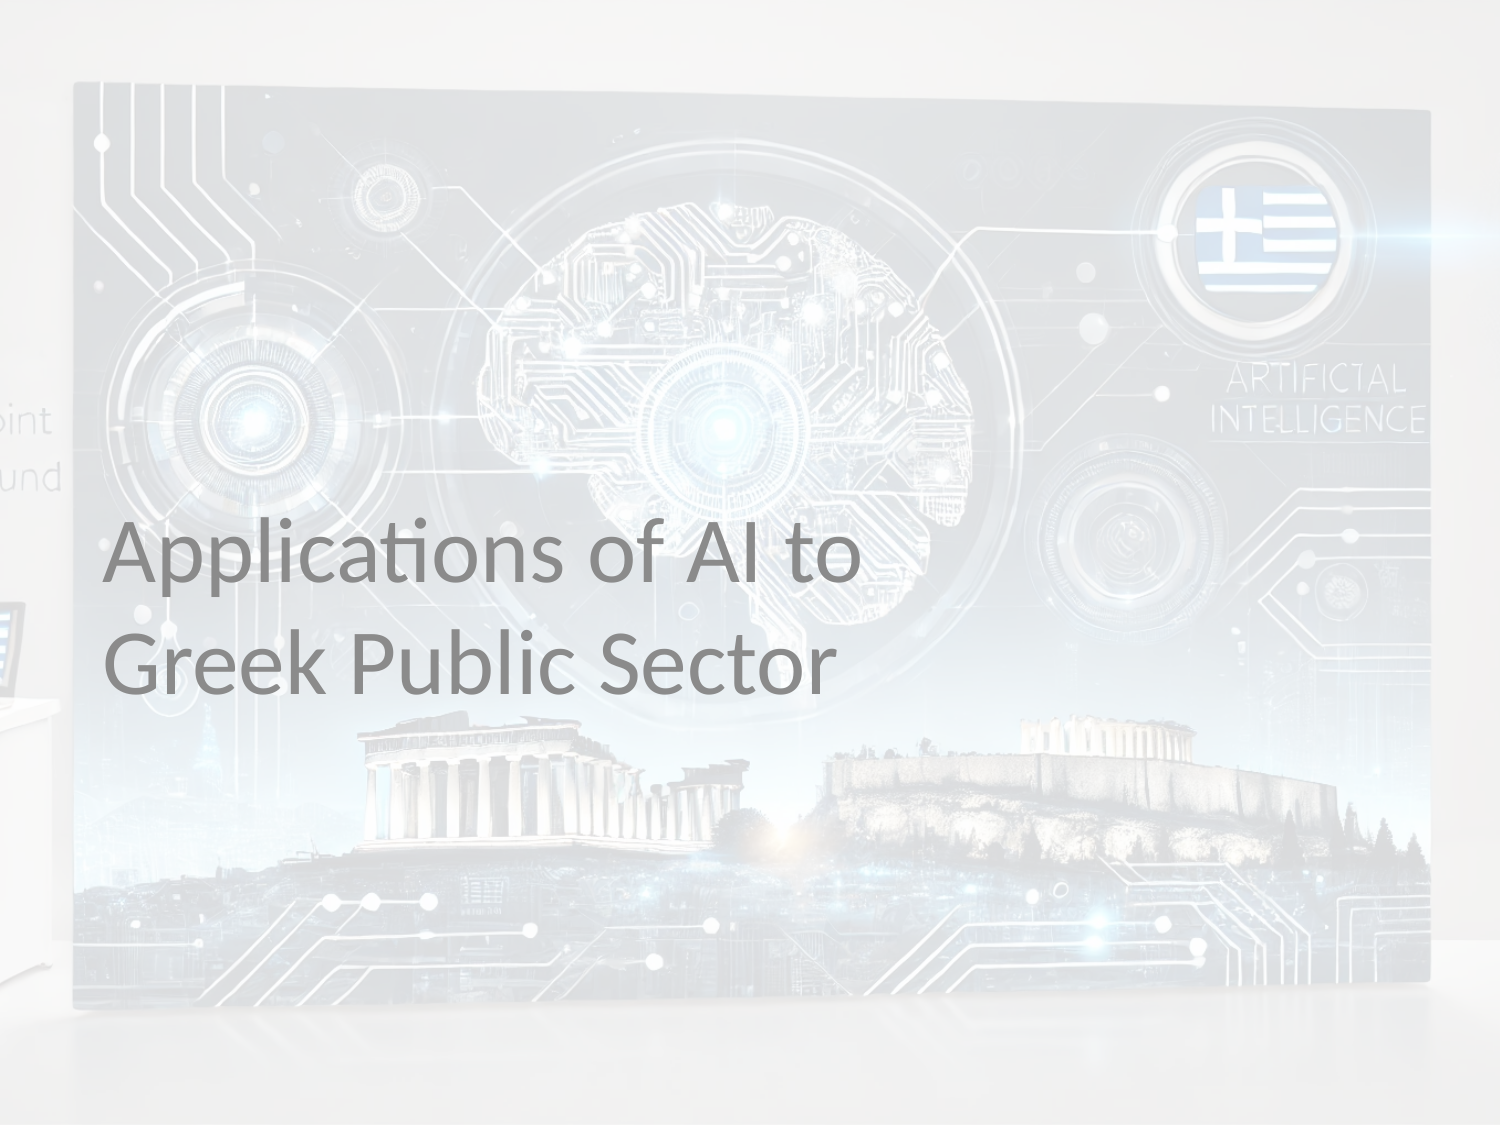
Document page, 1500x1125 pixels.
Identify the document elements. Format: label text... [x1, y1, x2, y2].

list Applications of AI to Greek Public Sector [87, 474, 988, 722]
